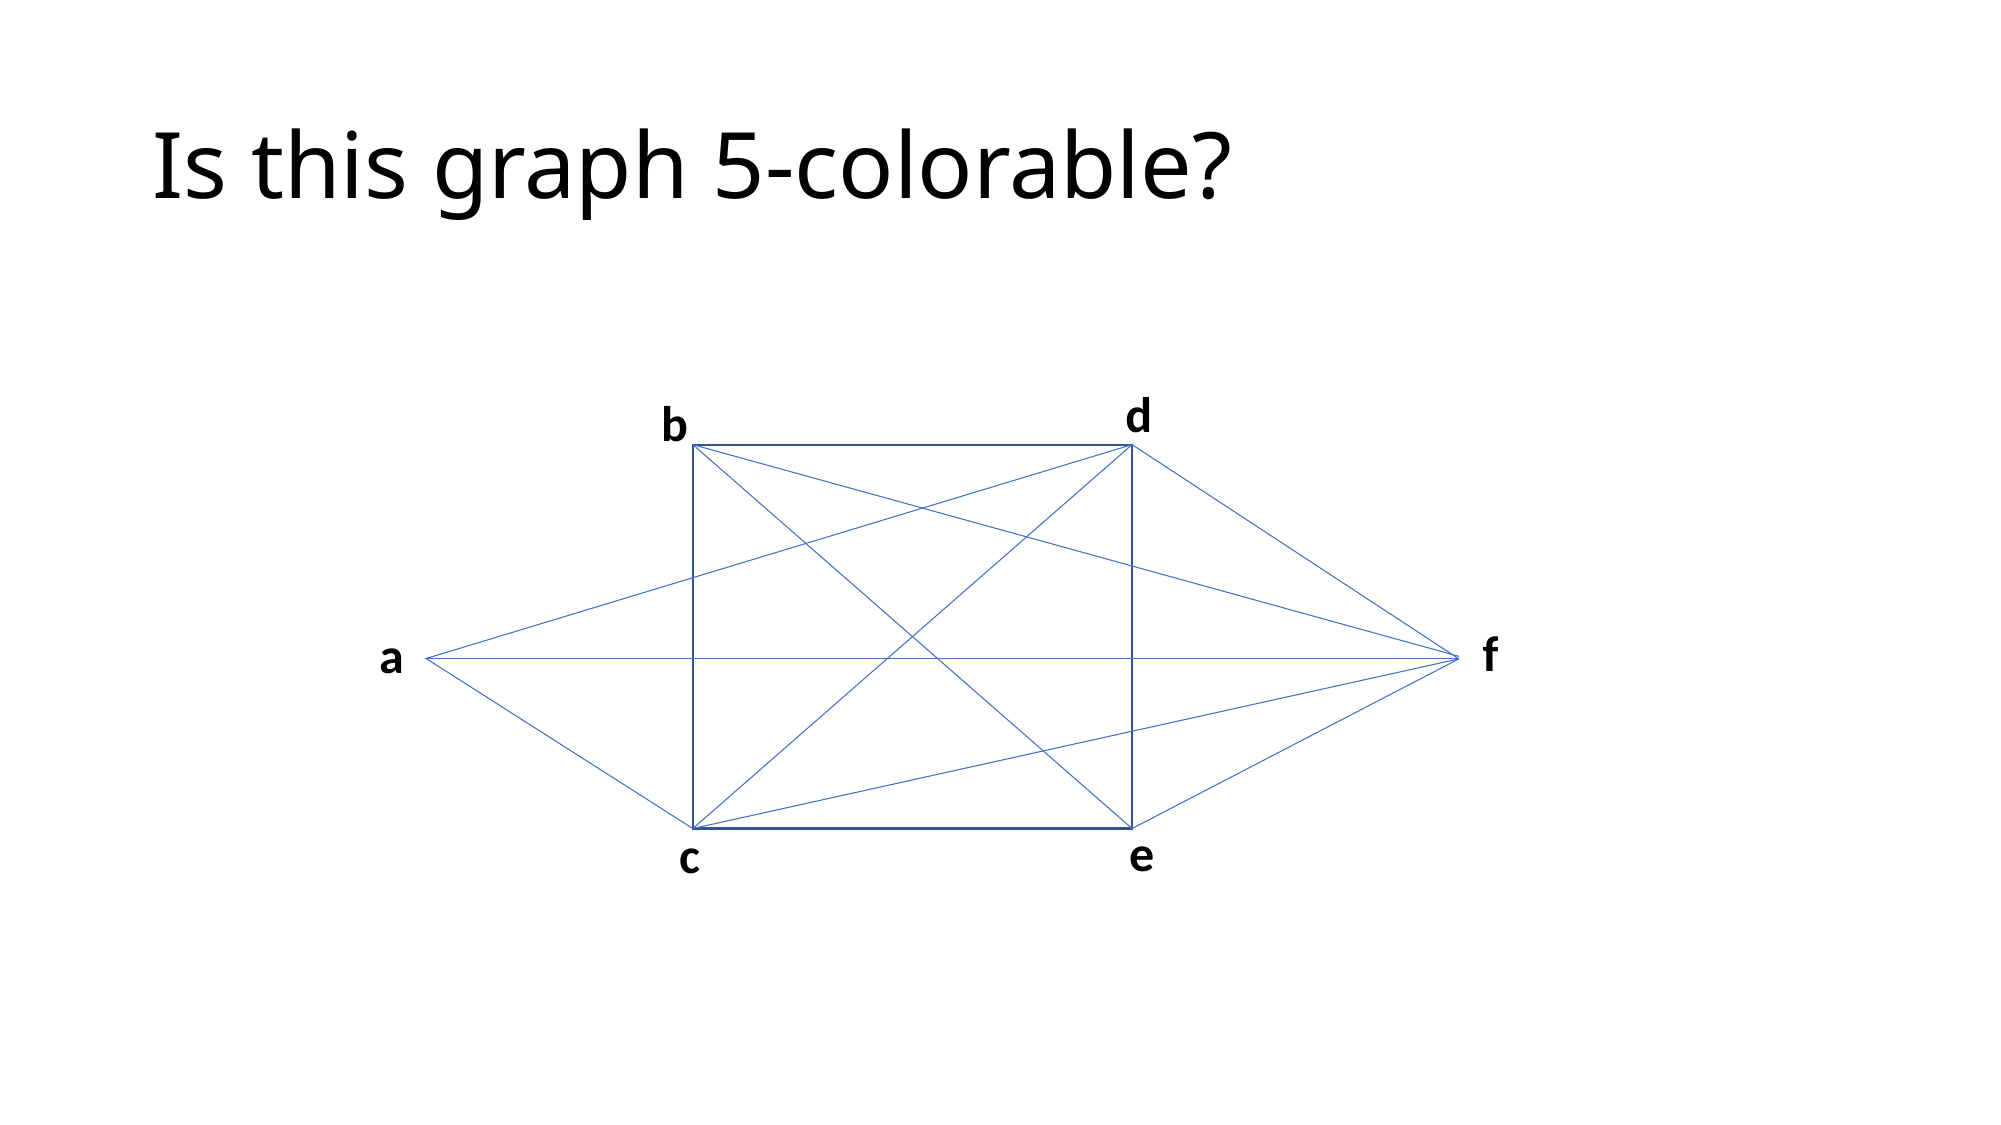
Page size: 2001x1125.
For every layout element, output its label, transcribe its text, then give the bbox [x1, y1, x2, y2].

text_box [693, 659, 1133, 829]
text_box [1133, 659, 1459, 829]
text_box c [664, 829, 795, 891]
text_box b [646, 383, 777, 444]
list [137, 299, 1863, 1014]
text_box f [1467, 614, 1599, 689]
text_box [1133, 444, 1459, 657]
title Is this graph 5-colorable? [137, 59, 1863, 278]
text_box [426, 659, 693, 829]
text_box a [364, 616, 426, 691]
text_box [424, 444, 1133, 658]
text_box e [1114, 829, 1245, 889]
text_box d [1110, 374, 1241, 444]
